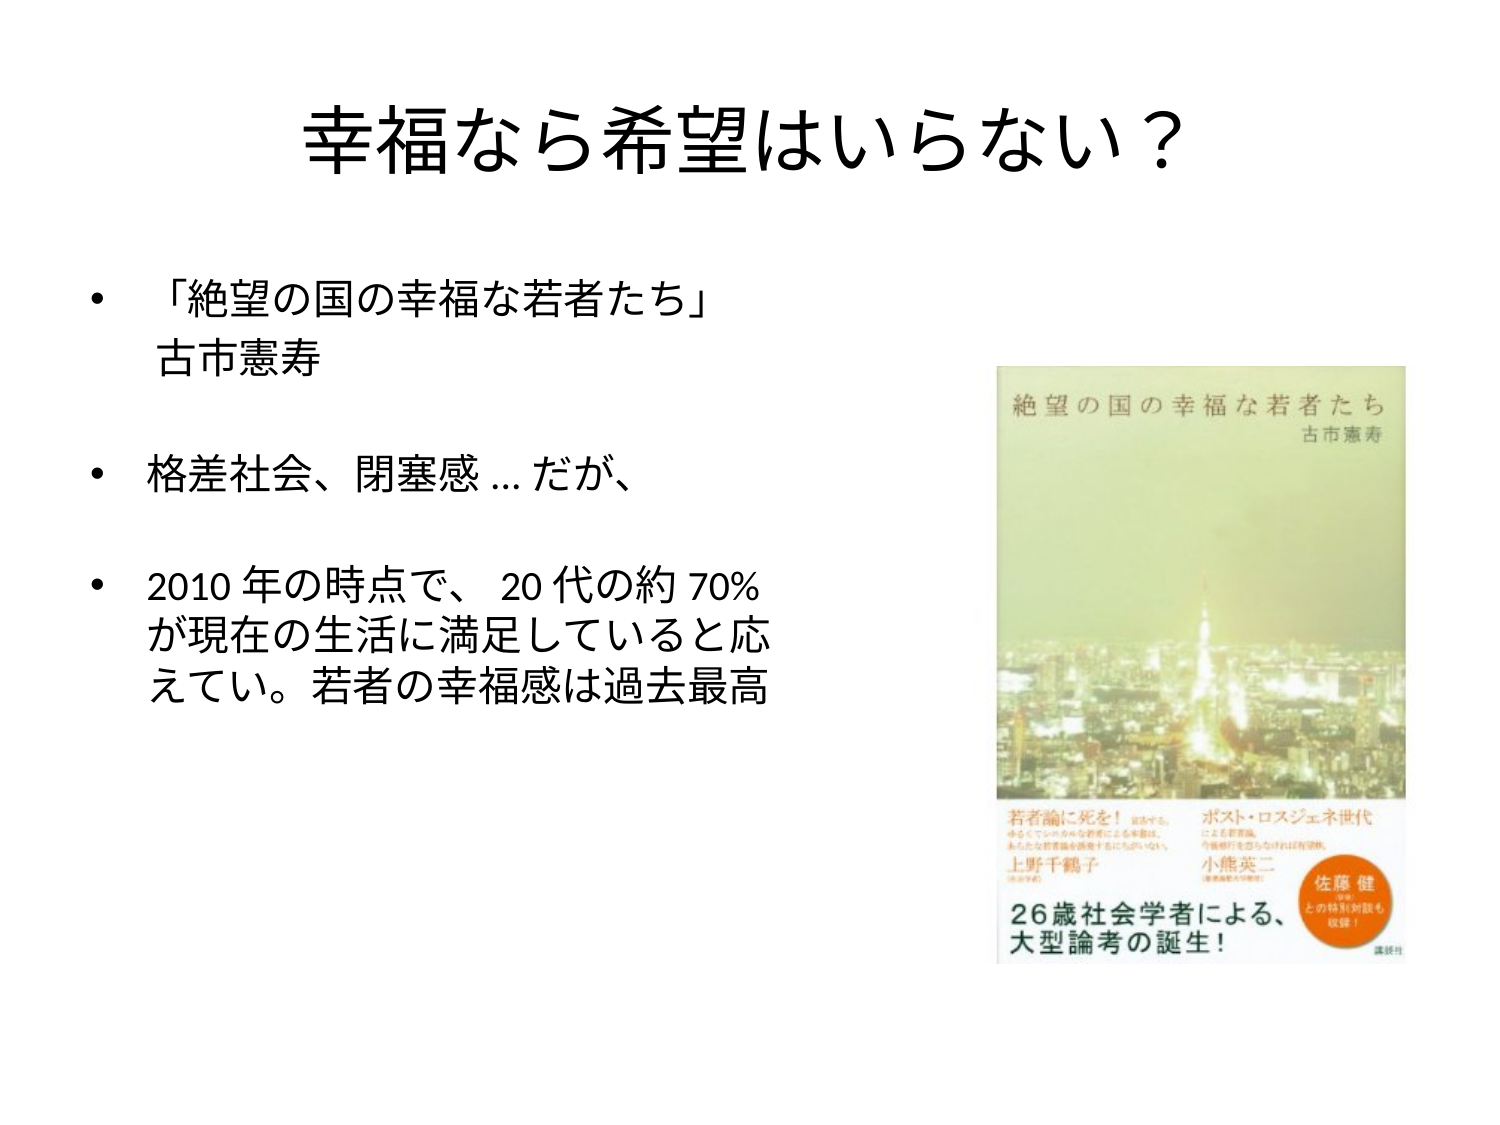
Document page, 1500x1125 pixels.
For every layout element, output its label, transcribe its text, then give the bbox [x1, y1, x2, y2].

title 幸福なら希望はいらない？ [75, 45, 1425, 233]
picture [903, 366, 1500, 964]
list 「絶望の国の幸福な若者たち」 古市憲寿 格差社会、閉塞感...だが、 2010年の時点で、20代の約70%が現在の生活に満足していると応えてい。若者の幸福感は過去最高 [75, 265, 803, 1008]
